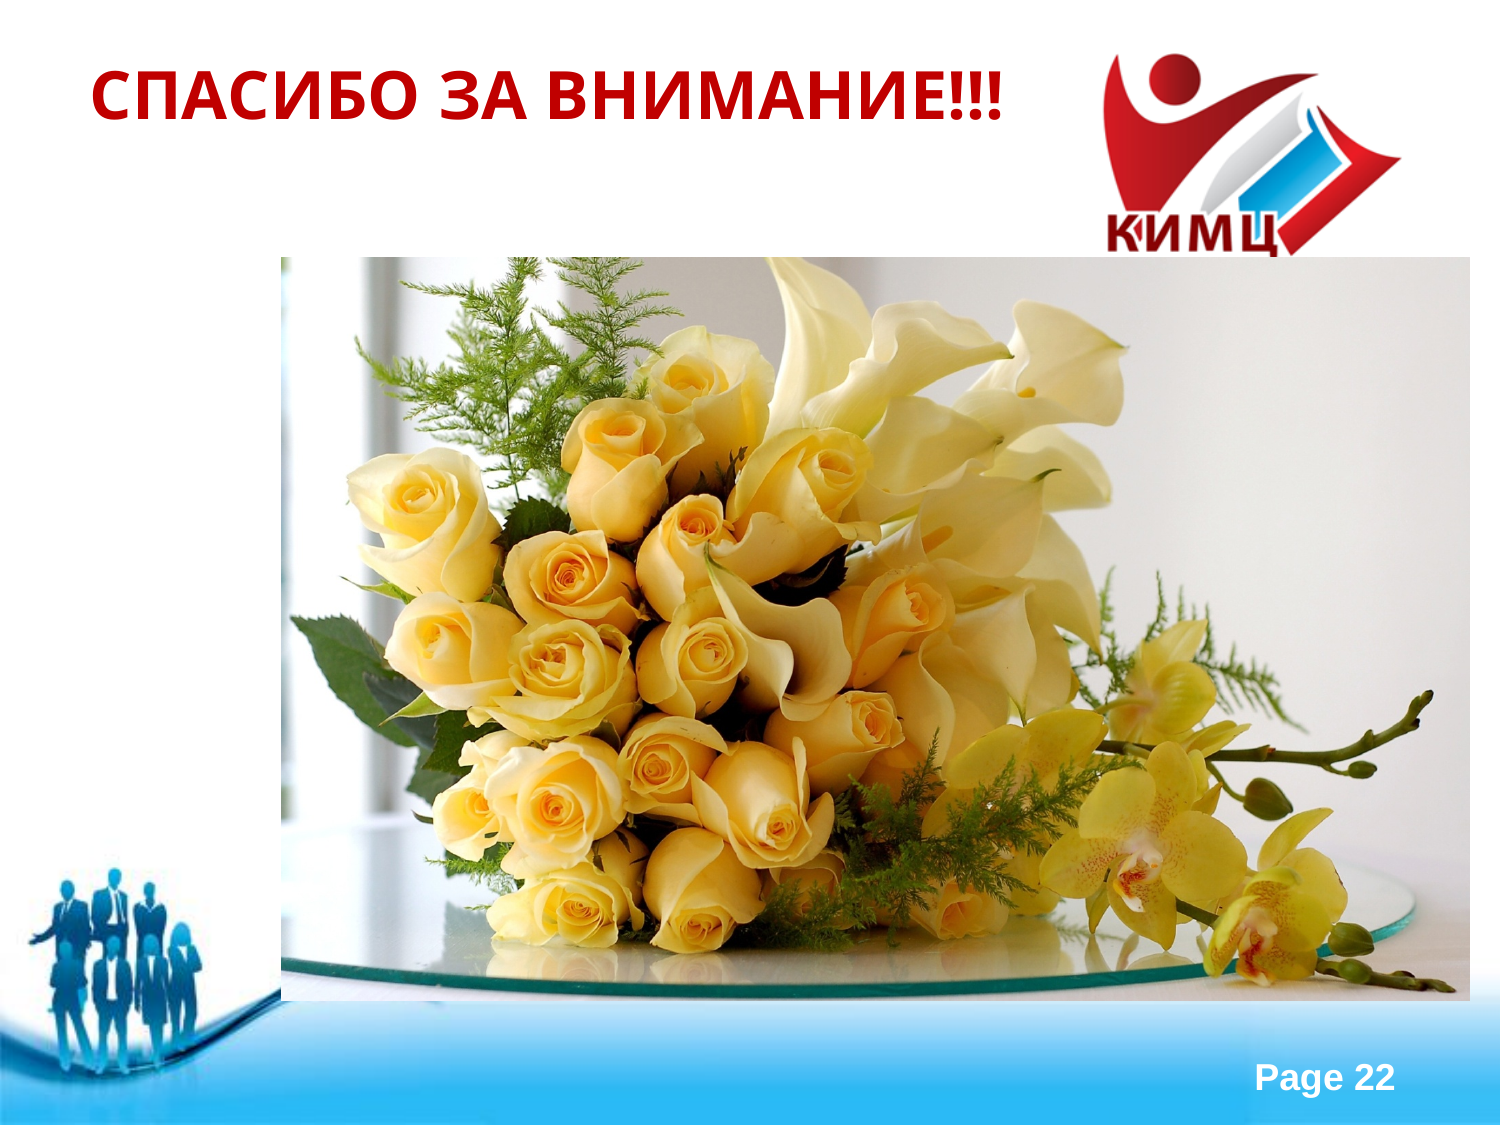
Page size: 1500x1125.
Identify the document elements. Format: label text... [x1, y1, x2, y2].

title СПАСИБО ЗА ВНИМАНИЕ!!! [75, 45, 1076, 233]
picture [58, 1002, 63, 1011]
picture [0, 0, 1500, 1125]
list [280, 257, 1470, 1001]
